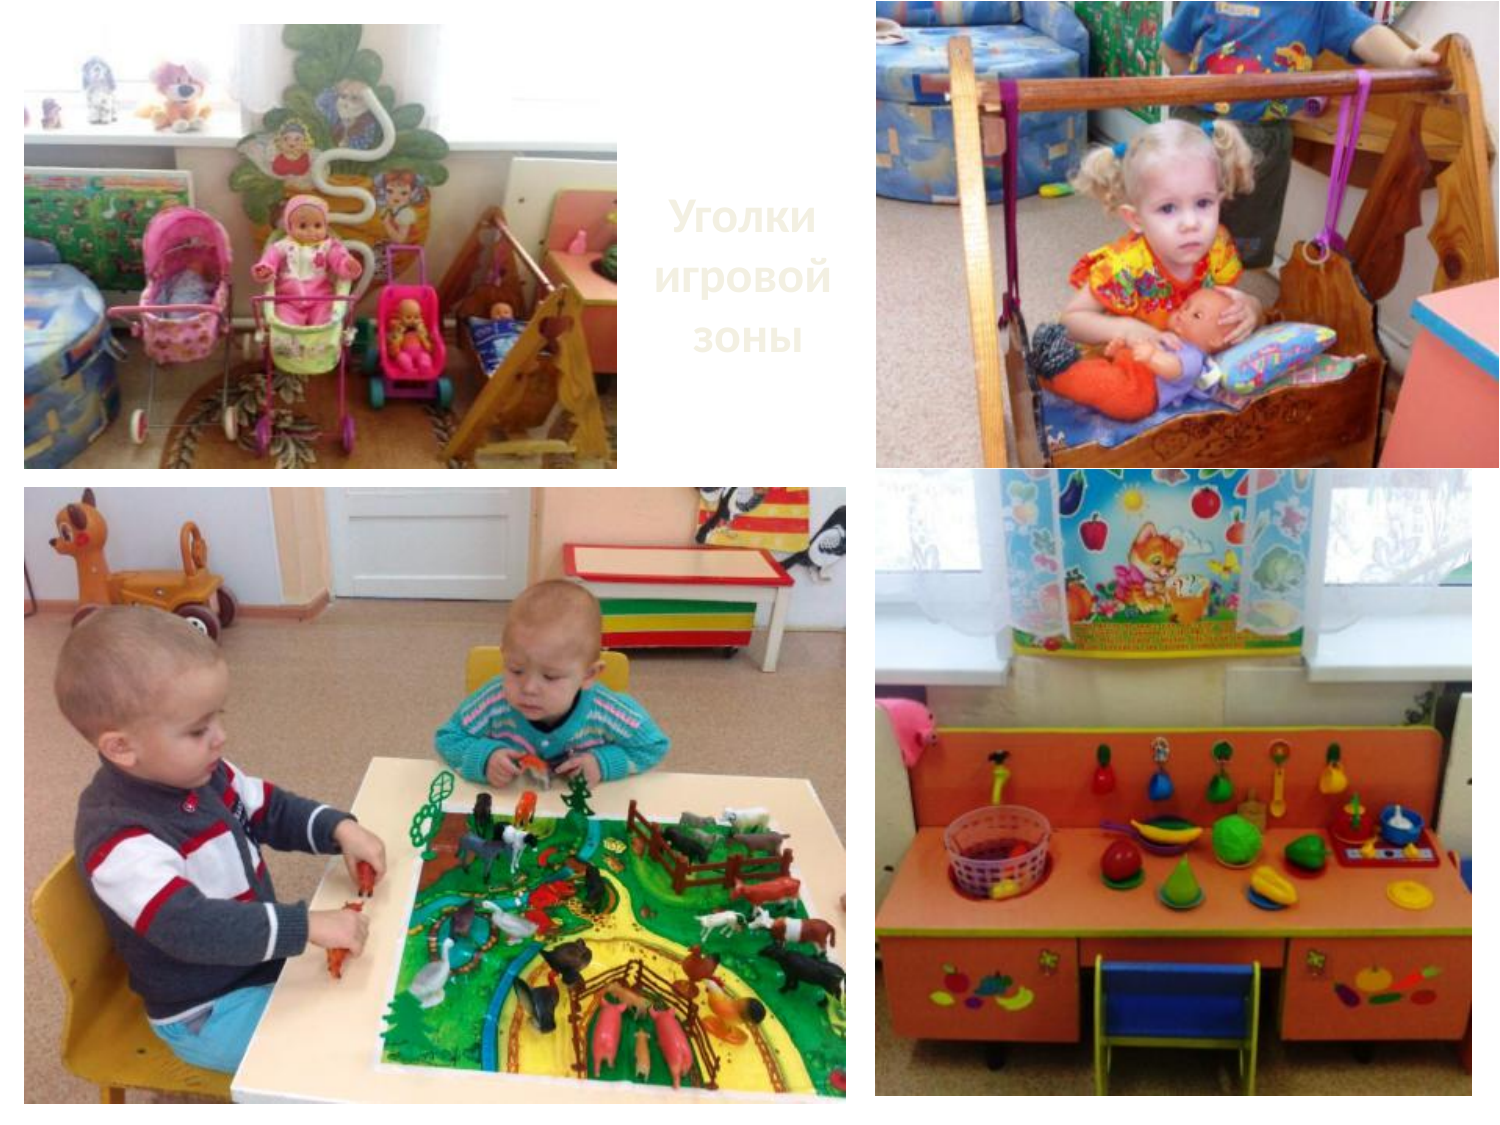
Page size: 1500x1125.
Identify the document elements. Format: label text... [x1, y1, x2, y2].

picture [24, 24, 617, 469]
text_box Уголки игровой зоны [638, 174, 859, 370]
picture [24, 487, 846, 1104]
picture [874, 0, 1500, 1096]
